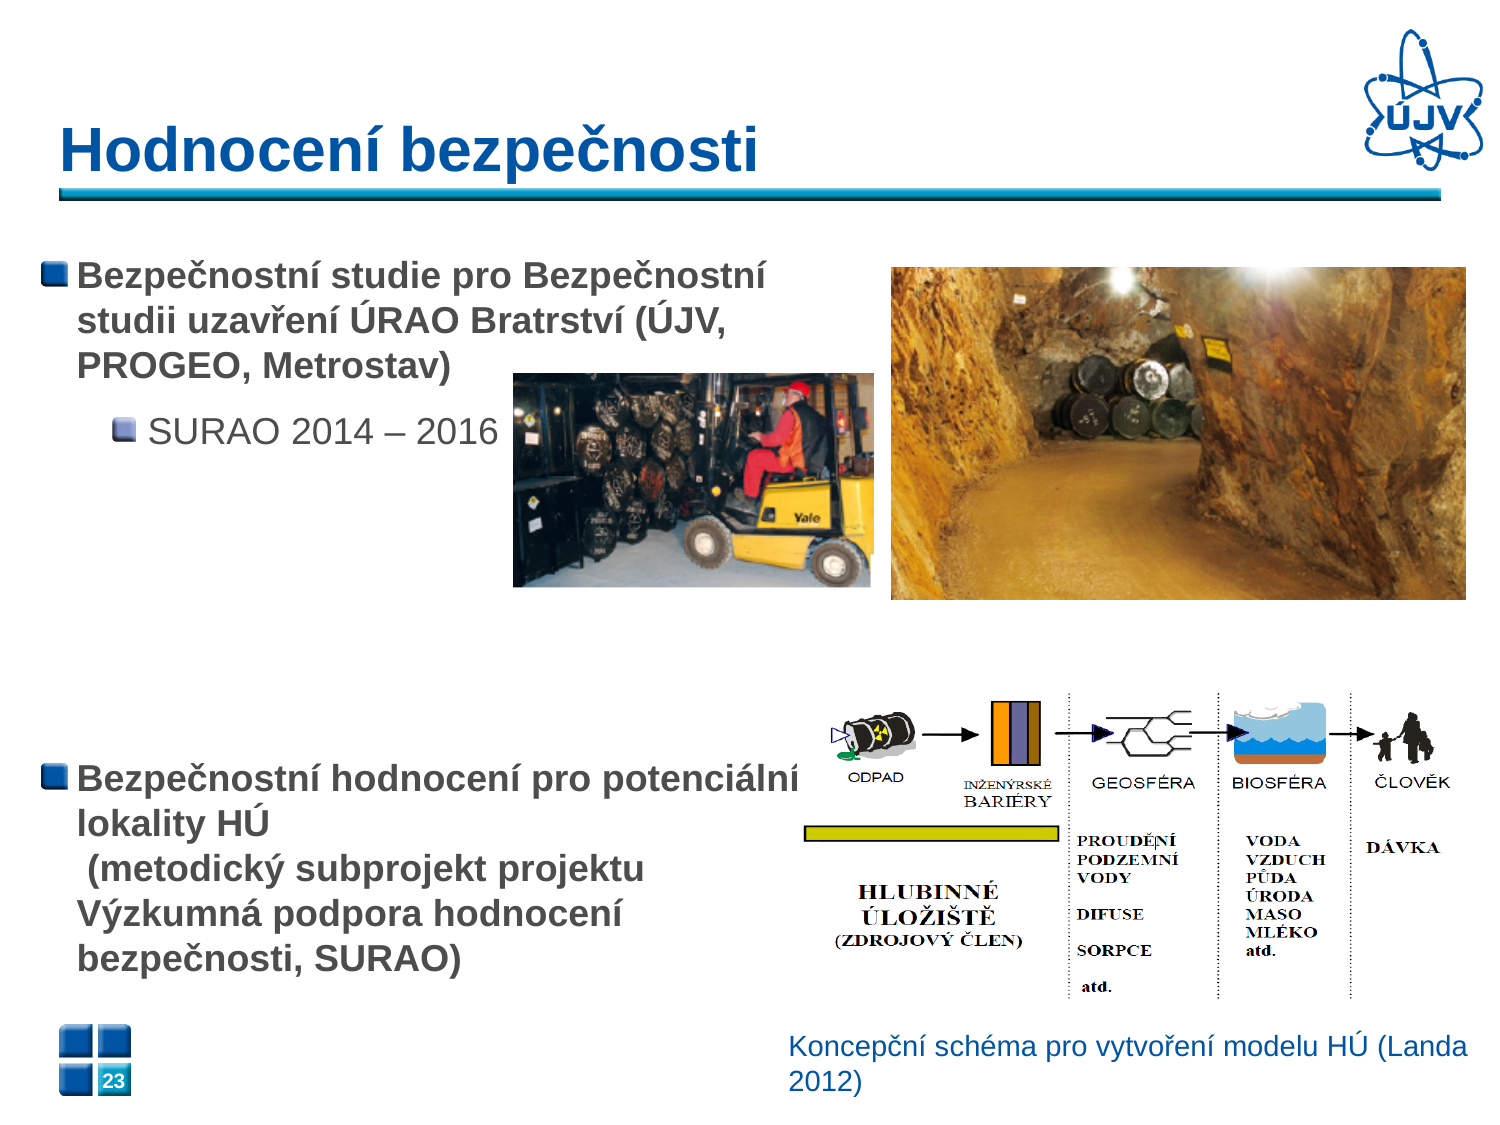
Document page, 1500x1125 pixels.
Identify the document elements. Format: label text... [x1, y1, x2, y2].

picture [59, 1071, 103, 1096]
picture [891, 266, 1466, 601]
picture [1364, 29, 1483, 171]
picture [112, 417, 136, 442]
list Bezpečnostní studie pro Bezpečnostní studii uzavření ÚRAO Bratrství (ÚJV, PROGEO, Metrostav) SURAO 2014 – 2016 Bezpečnostní hodnocení pro potenciální lokality HÚ (metodický subprojekt projektu Výzkumná podpora hodnocení bezpečnosti, SURAO) [41, 243, 822, 1071]
picture [41, 260, 68, 287]
text_box Koncepční schéma pro vytvoření modelu HÚ (Landa 2012) [773, 1020, 1500, 1105]
title Hodnocení bezpečnosti [58, 72, 1312, 221]
picture [796, 692, 1459, 1000]
picture [41, 762, 68, 790]
picture [513, 373, 874, 598]
picture [1312, 188, 1441, 196]
